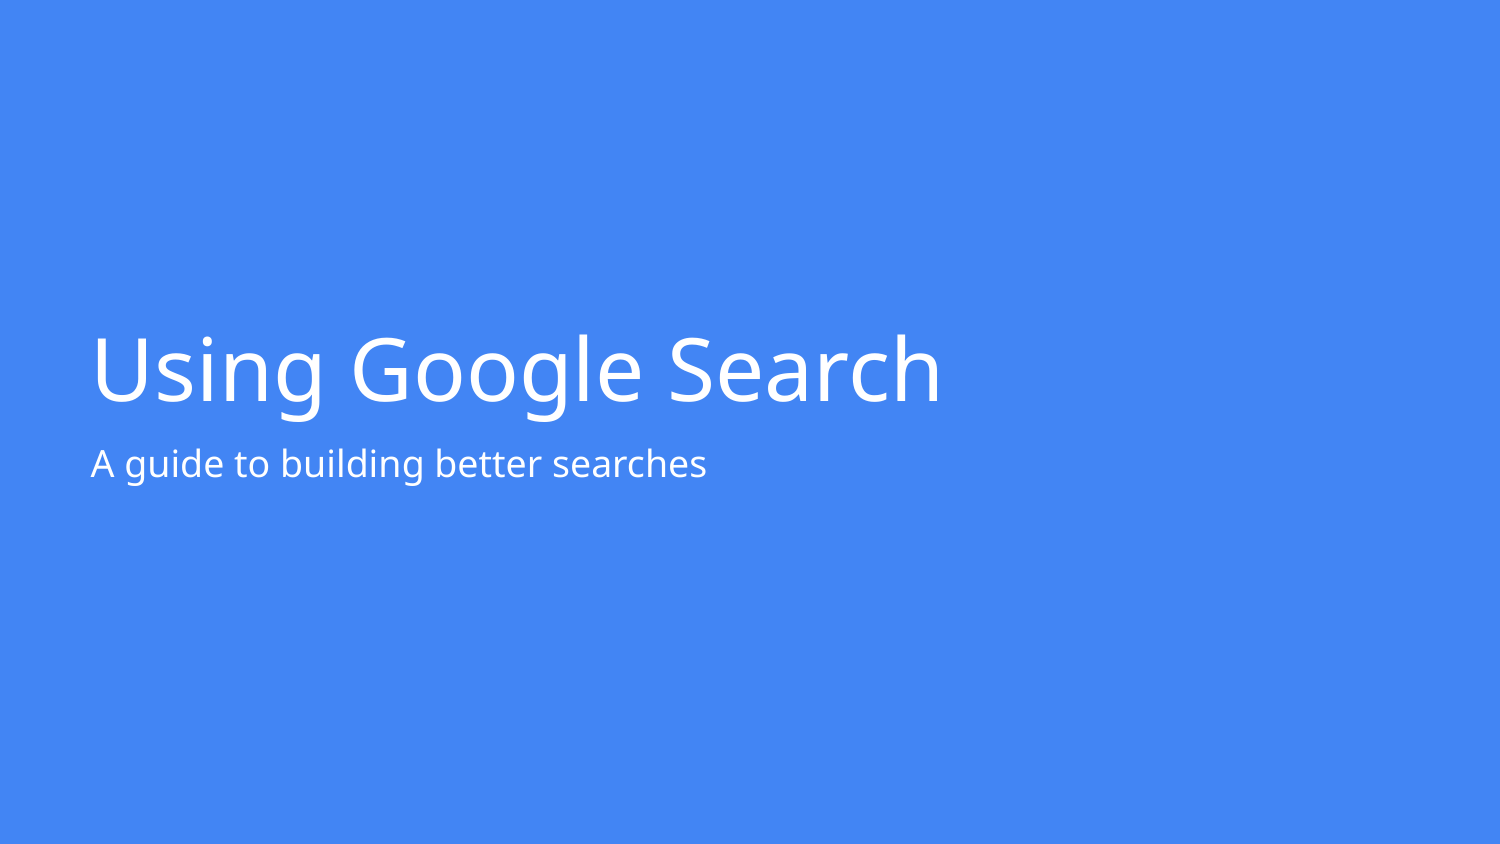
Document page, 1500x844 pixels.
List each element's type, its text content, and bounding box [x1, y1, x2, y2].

title Using Google Search A guide to building better searches [75, 338, 1425, 505]
